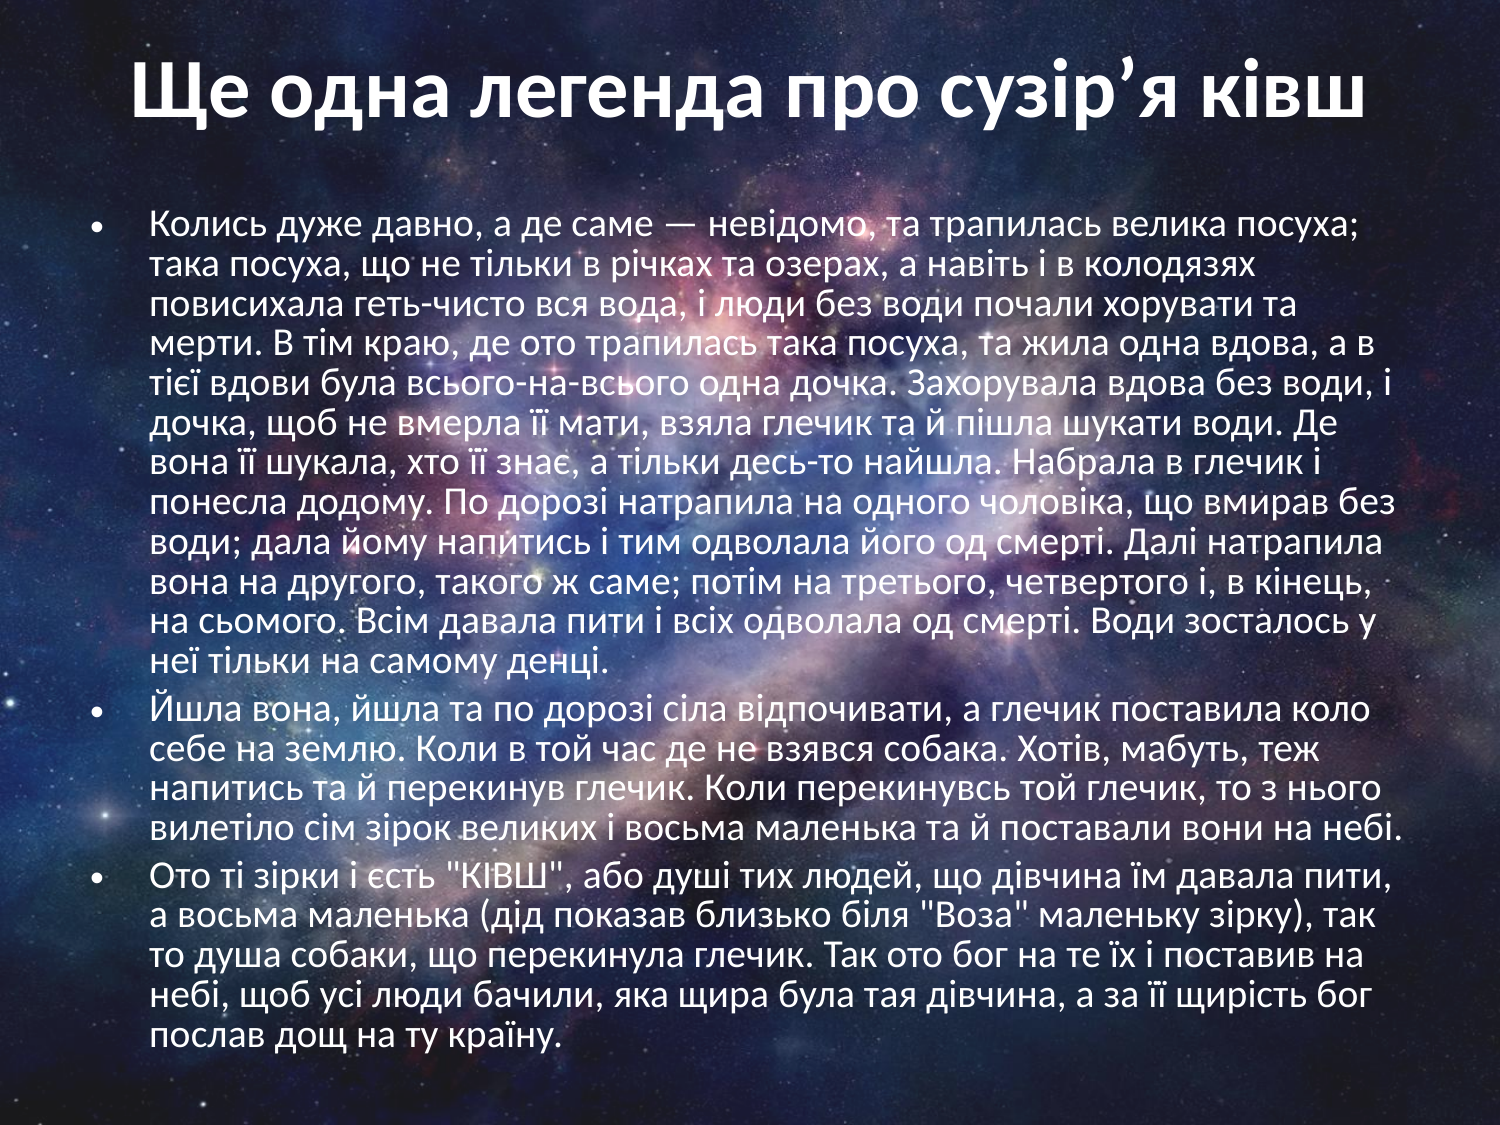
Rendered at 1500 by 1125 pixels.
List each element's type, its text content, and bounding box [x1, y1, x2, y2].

list Колись дуже давно, а де саме — невідомо, та трапилась велика посуха; така посуха, що не тільки в річках та озерах, а навіть і в колодязях повисихала геть-чисто вся вода, і люди без води почали хорувати та мерти. В тім краю, де ото трапилась така посуха, та жила одна вдова, а в тієї вдови була всього-на-всього одна дочка. Захорувала вдова без води, і дочка, щоб не вмерла її мати, взяла глечик та й пішла шукати води. Де вона її шукала, хто її знає, а тільки десь-то найшла. Набрала в глечик і понесла додому. По дорозі натрапила на одного чоловіка, що вмирав без води; дала йому напитись і тим одволала його од смерті. Далі натрапила вона на другого, такого ж саме; потім на третього, четвертого і, в кінець, на сьомого. Всім давала пити і всіх одволала од смерті. Води зосталось у неї тільки на самому денці. Йшла вона, йшла та по дорозі сіла відпочивати, а глечик поставила коло себе на землю. Коли в той час де не взявся собака. Хотів, мабуть, теж напитись та й перекинув глечик. Коли перекинувсь той глечик, то з нього вилетіло сім зірок великих і восьма маленька та й поставали вони на небі. Ото ті зірки і єсть "КІВШ", або душі тих людей, що дівчина їм давала пити, а восьма маленька (дід показав близько біля "Воза" маленьку зірку), так то душа собаки, що перекинула глечик. Так ото бог на те їх і поставив на небі, щоб усі люди бачили, яка щира була тая дівчина, а за її щирість бог послав дощ на ту країну. [75, 199, 1425, 1079]
title Ще одна легенда про сузір’я ківш [75, 45, 1425, 199]
